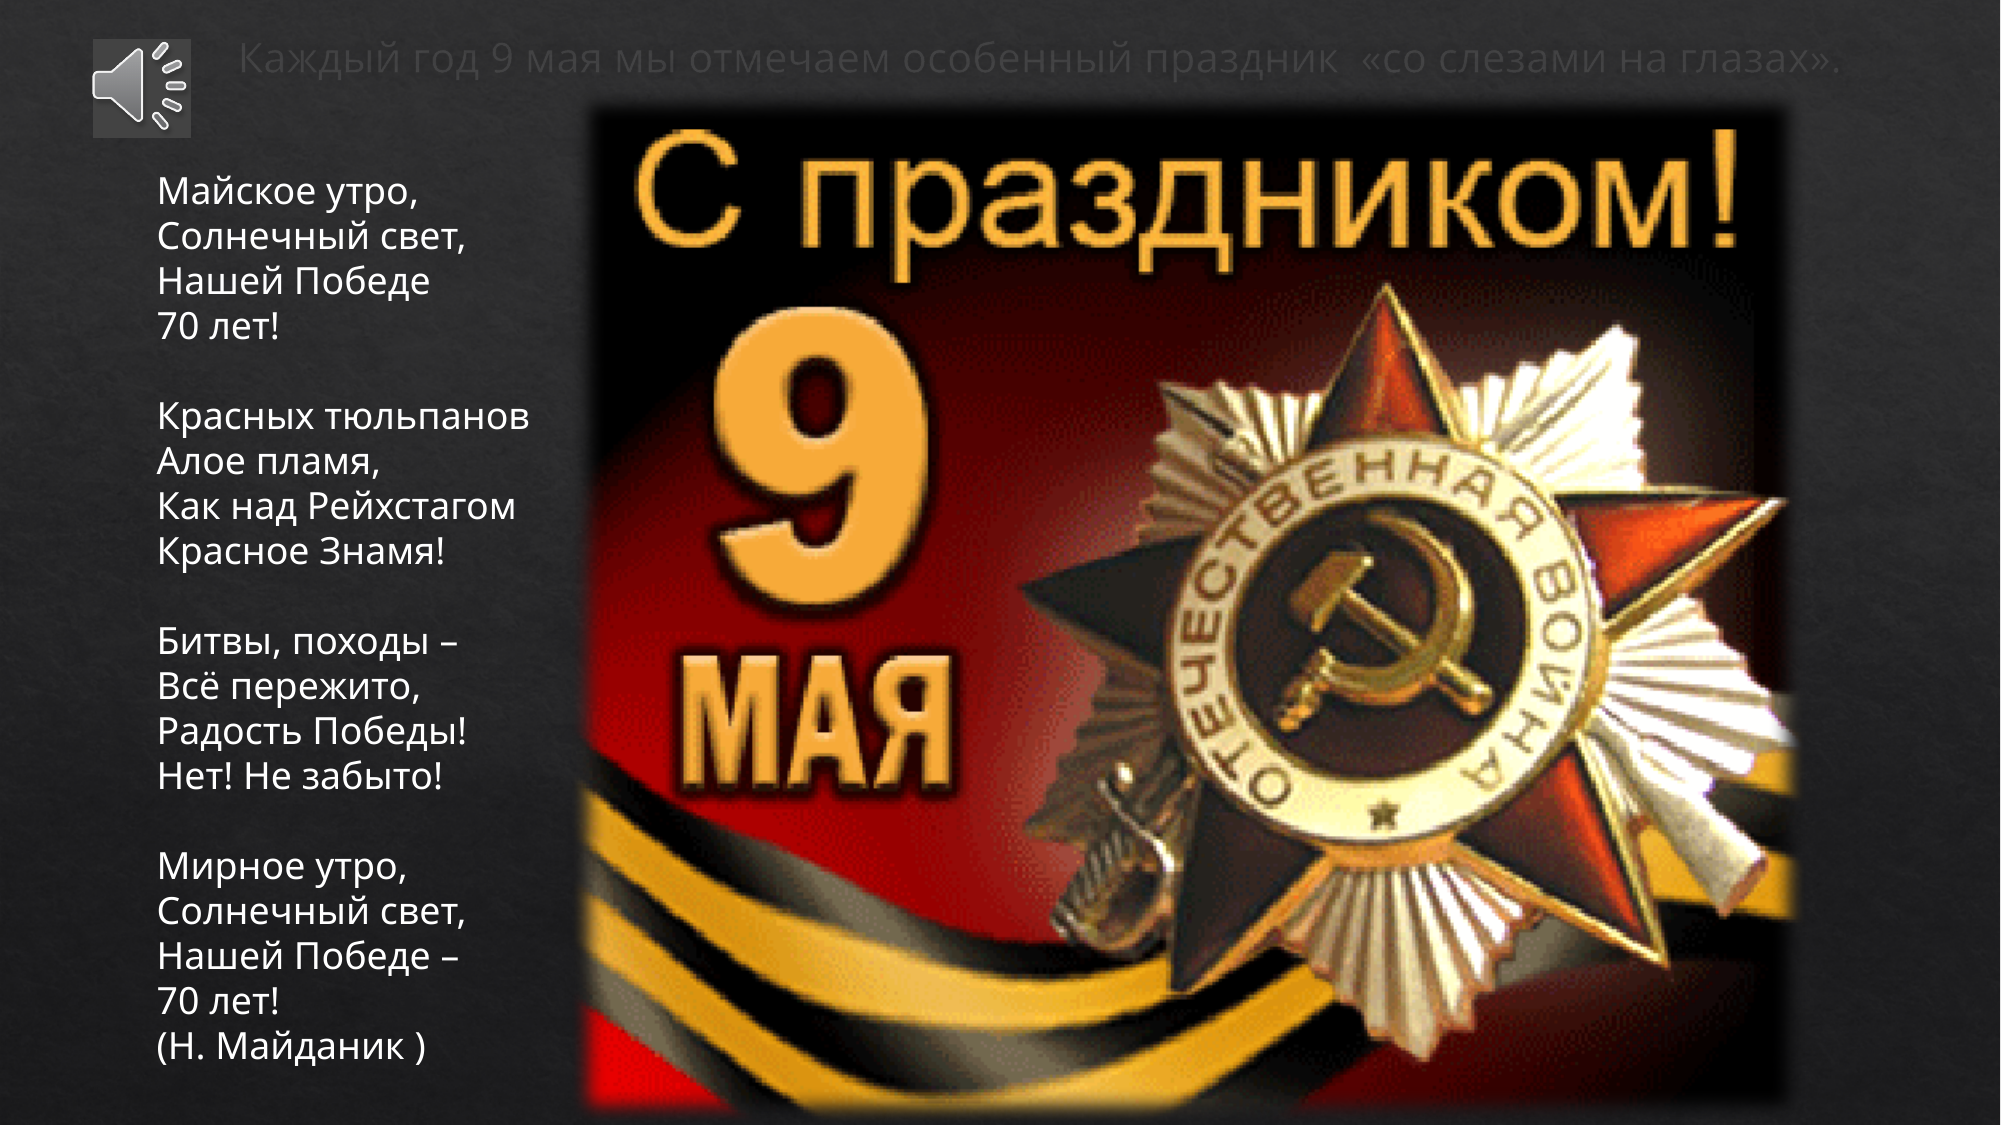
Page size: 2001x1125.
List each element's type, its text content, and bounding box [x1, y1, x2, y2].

picture [91, 38, 193, 139]
text_box Майское утро, Солнечный свет, Нашей Победе 70 лет! Красных тюльпанов Алое пламя, Как над Рейхстагом Красное Знамя! Битвы, походы – Всё пережито, Радость Победы! Нет! Не забыто! Мирное утро, Солнечный свет, Нашей Победе – 70 лет! (Н. Майданик ) [141, 160, 548, 1075]
picture [572, 88, 1807, 1123]
list Каждый год 9 мая мы отмечаем особенный праздник «со слезами на глазах». [216, 23, 1915, 89]
